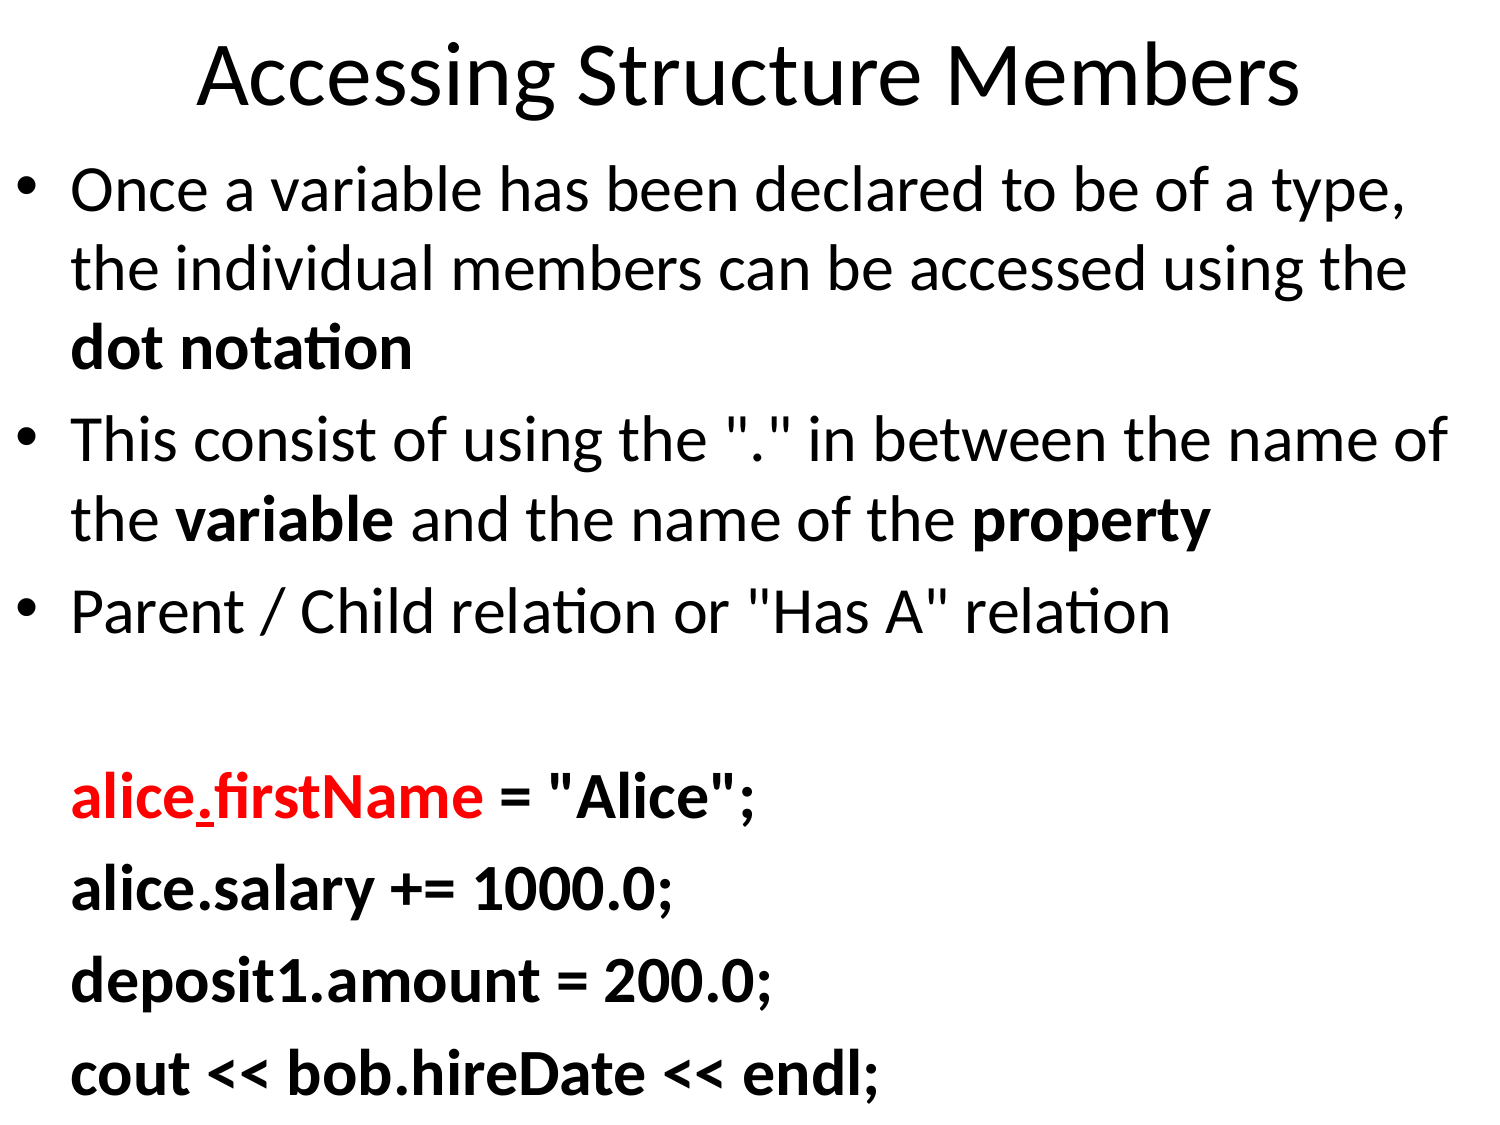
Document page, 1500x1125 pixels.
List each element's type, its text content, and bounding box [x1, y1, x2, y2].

list Once a variable has been declared to be of a type, the individual members can be accessed using the dot notation This consist of using the "." in between the name of the variable and the name of the property Parent / Child relation or "Has A" relation alice.firstName = "Alice"; alice.salary += 1000.0; deposit1.amount = 200.0; cout << bob.hireDate << endl; [0, 137, 1500, 1125]
title Accessing Structure Members [0, 0, 1500, 137]
